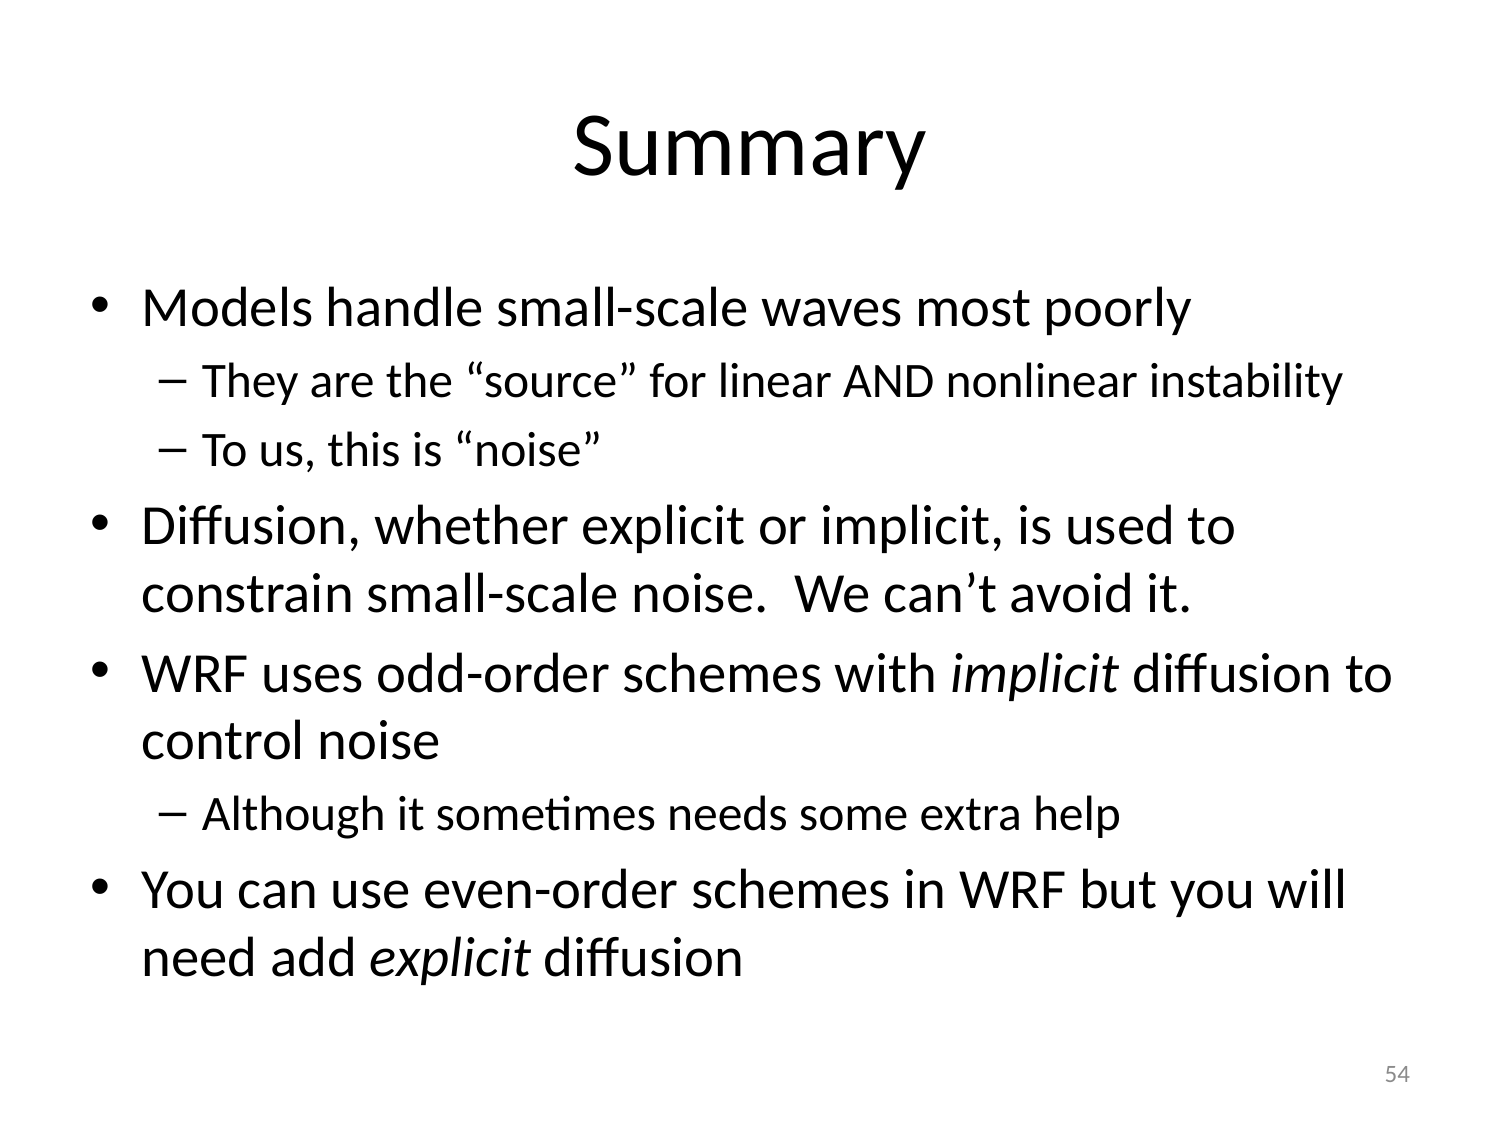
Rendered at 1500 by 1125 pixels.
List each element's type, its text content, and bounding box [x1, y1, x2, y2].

list Models handle small-scale waves most poorly They are the “source” for linear AND nonlinear instability To us, this is “noise” Diffusion, whether explicit or implicit, is used to constrain small-scale noise. We can’t avoid it. WRF uses odd-order schemes with implicit diffusion to control noise Although it sometimes needs some extra help You can use even-order schemes in WRF but you will need add explicit diffusion [75, 262, 1425, 1005]
slide_number 54 [1074, 1042, 1425, 1103]
title Summary [75, 45, 1425, 233]
